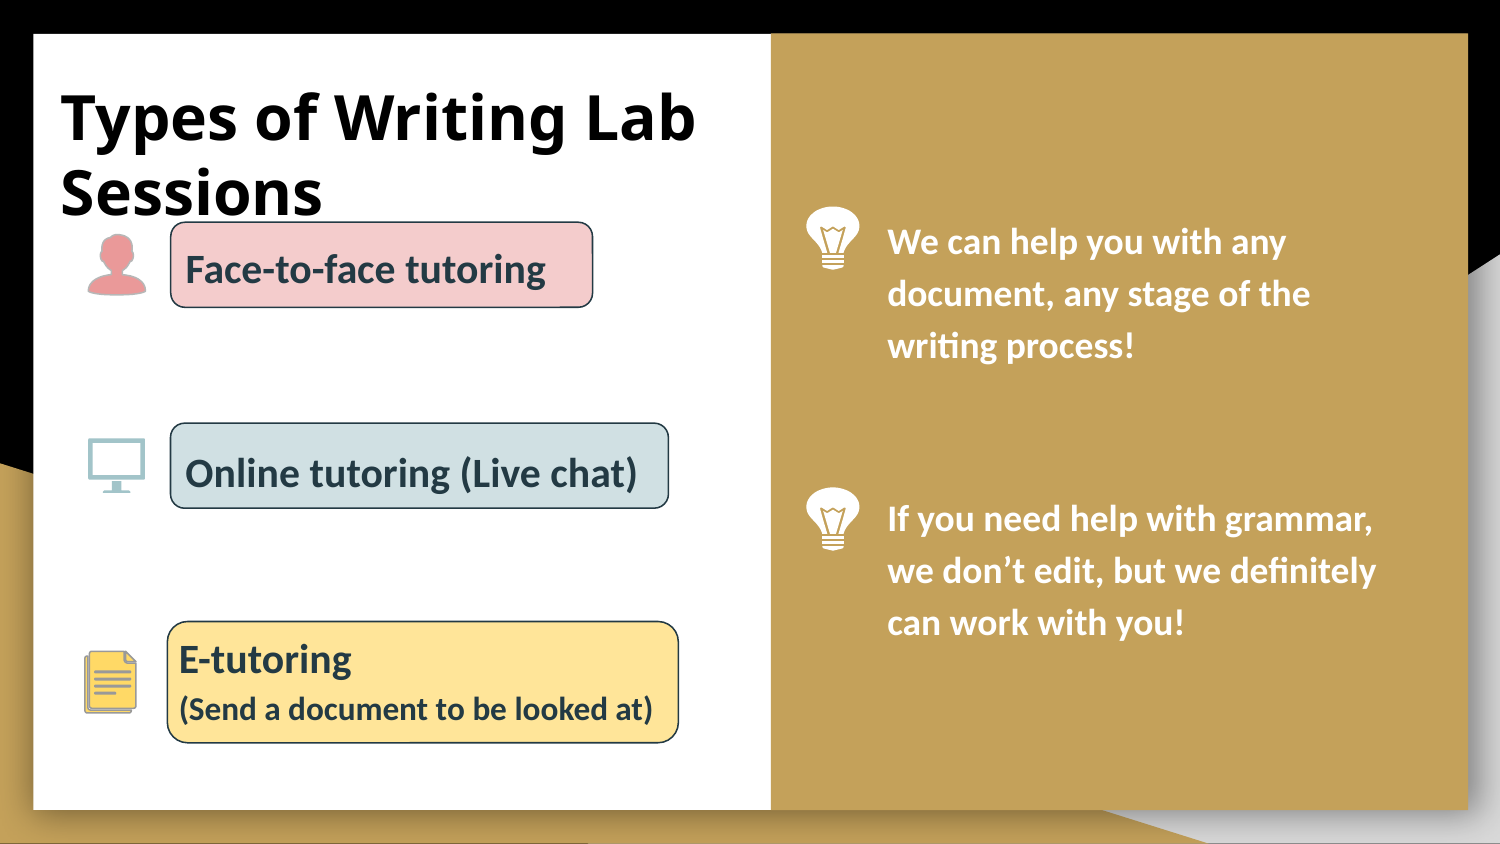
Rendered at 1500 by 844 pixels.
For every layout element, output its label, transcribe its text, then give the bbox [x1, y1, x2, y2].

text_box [84, 651, 137, 714]
title Types of Writing Lab Sessions [45, 63, 744, 185]
text_box [770, 33, 1469, 811]
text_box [806, 487, 860, 551]
list Face-to-face tutoring [170, 219, 593, 310]
text_box E-tutoring (Send a document to be looked at) [163, 609, 702, 756]
text_box If you need help with grammar, we don’t edit, but we definitely can work with you! [872, 472, 1411, 713]
text_box [88, 234, 146, 295]
text_box Online tutoring (Live chat) [170, 423, 790, 509]
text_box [806, 206, 860, 270]
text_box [87, 438, 146, 494]
text_box We can help you with any document, any stage of the writing process! [872, 195, 1438, 418]
